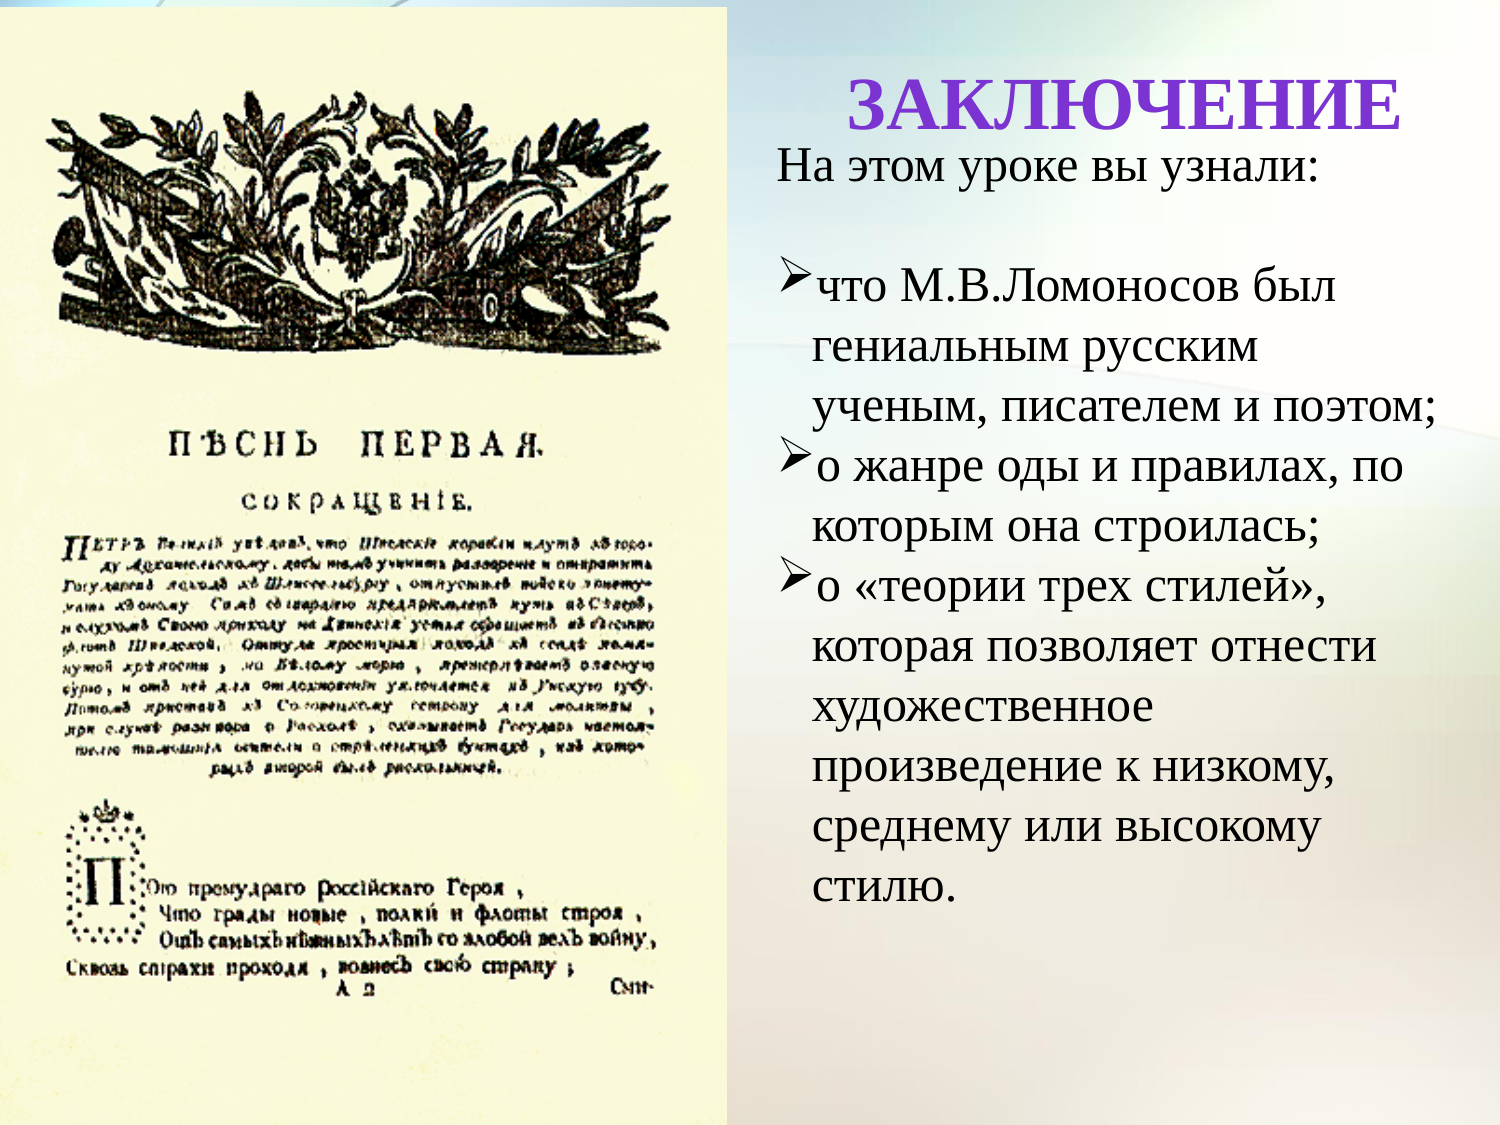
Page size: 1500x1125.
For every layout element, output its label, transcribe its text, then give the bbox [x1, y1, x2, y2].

text_box На этом уроке вы узнали: что М.В.Ломоносов был гениальным русским ученым, писателем и поэтом; о жанре оды и правилах, по которым она строилась; о «теории трех стилей», которая позволяет отнести художественное произведение к низкому, среднему или высокому стилю. [761, 123, 1453, 979]
text_box Заключение [831, 46, 1430, 123]
picture [0, 0, 1500, 1125]
